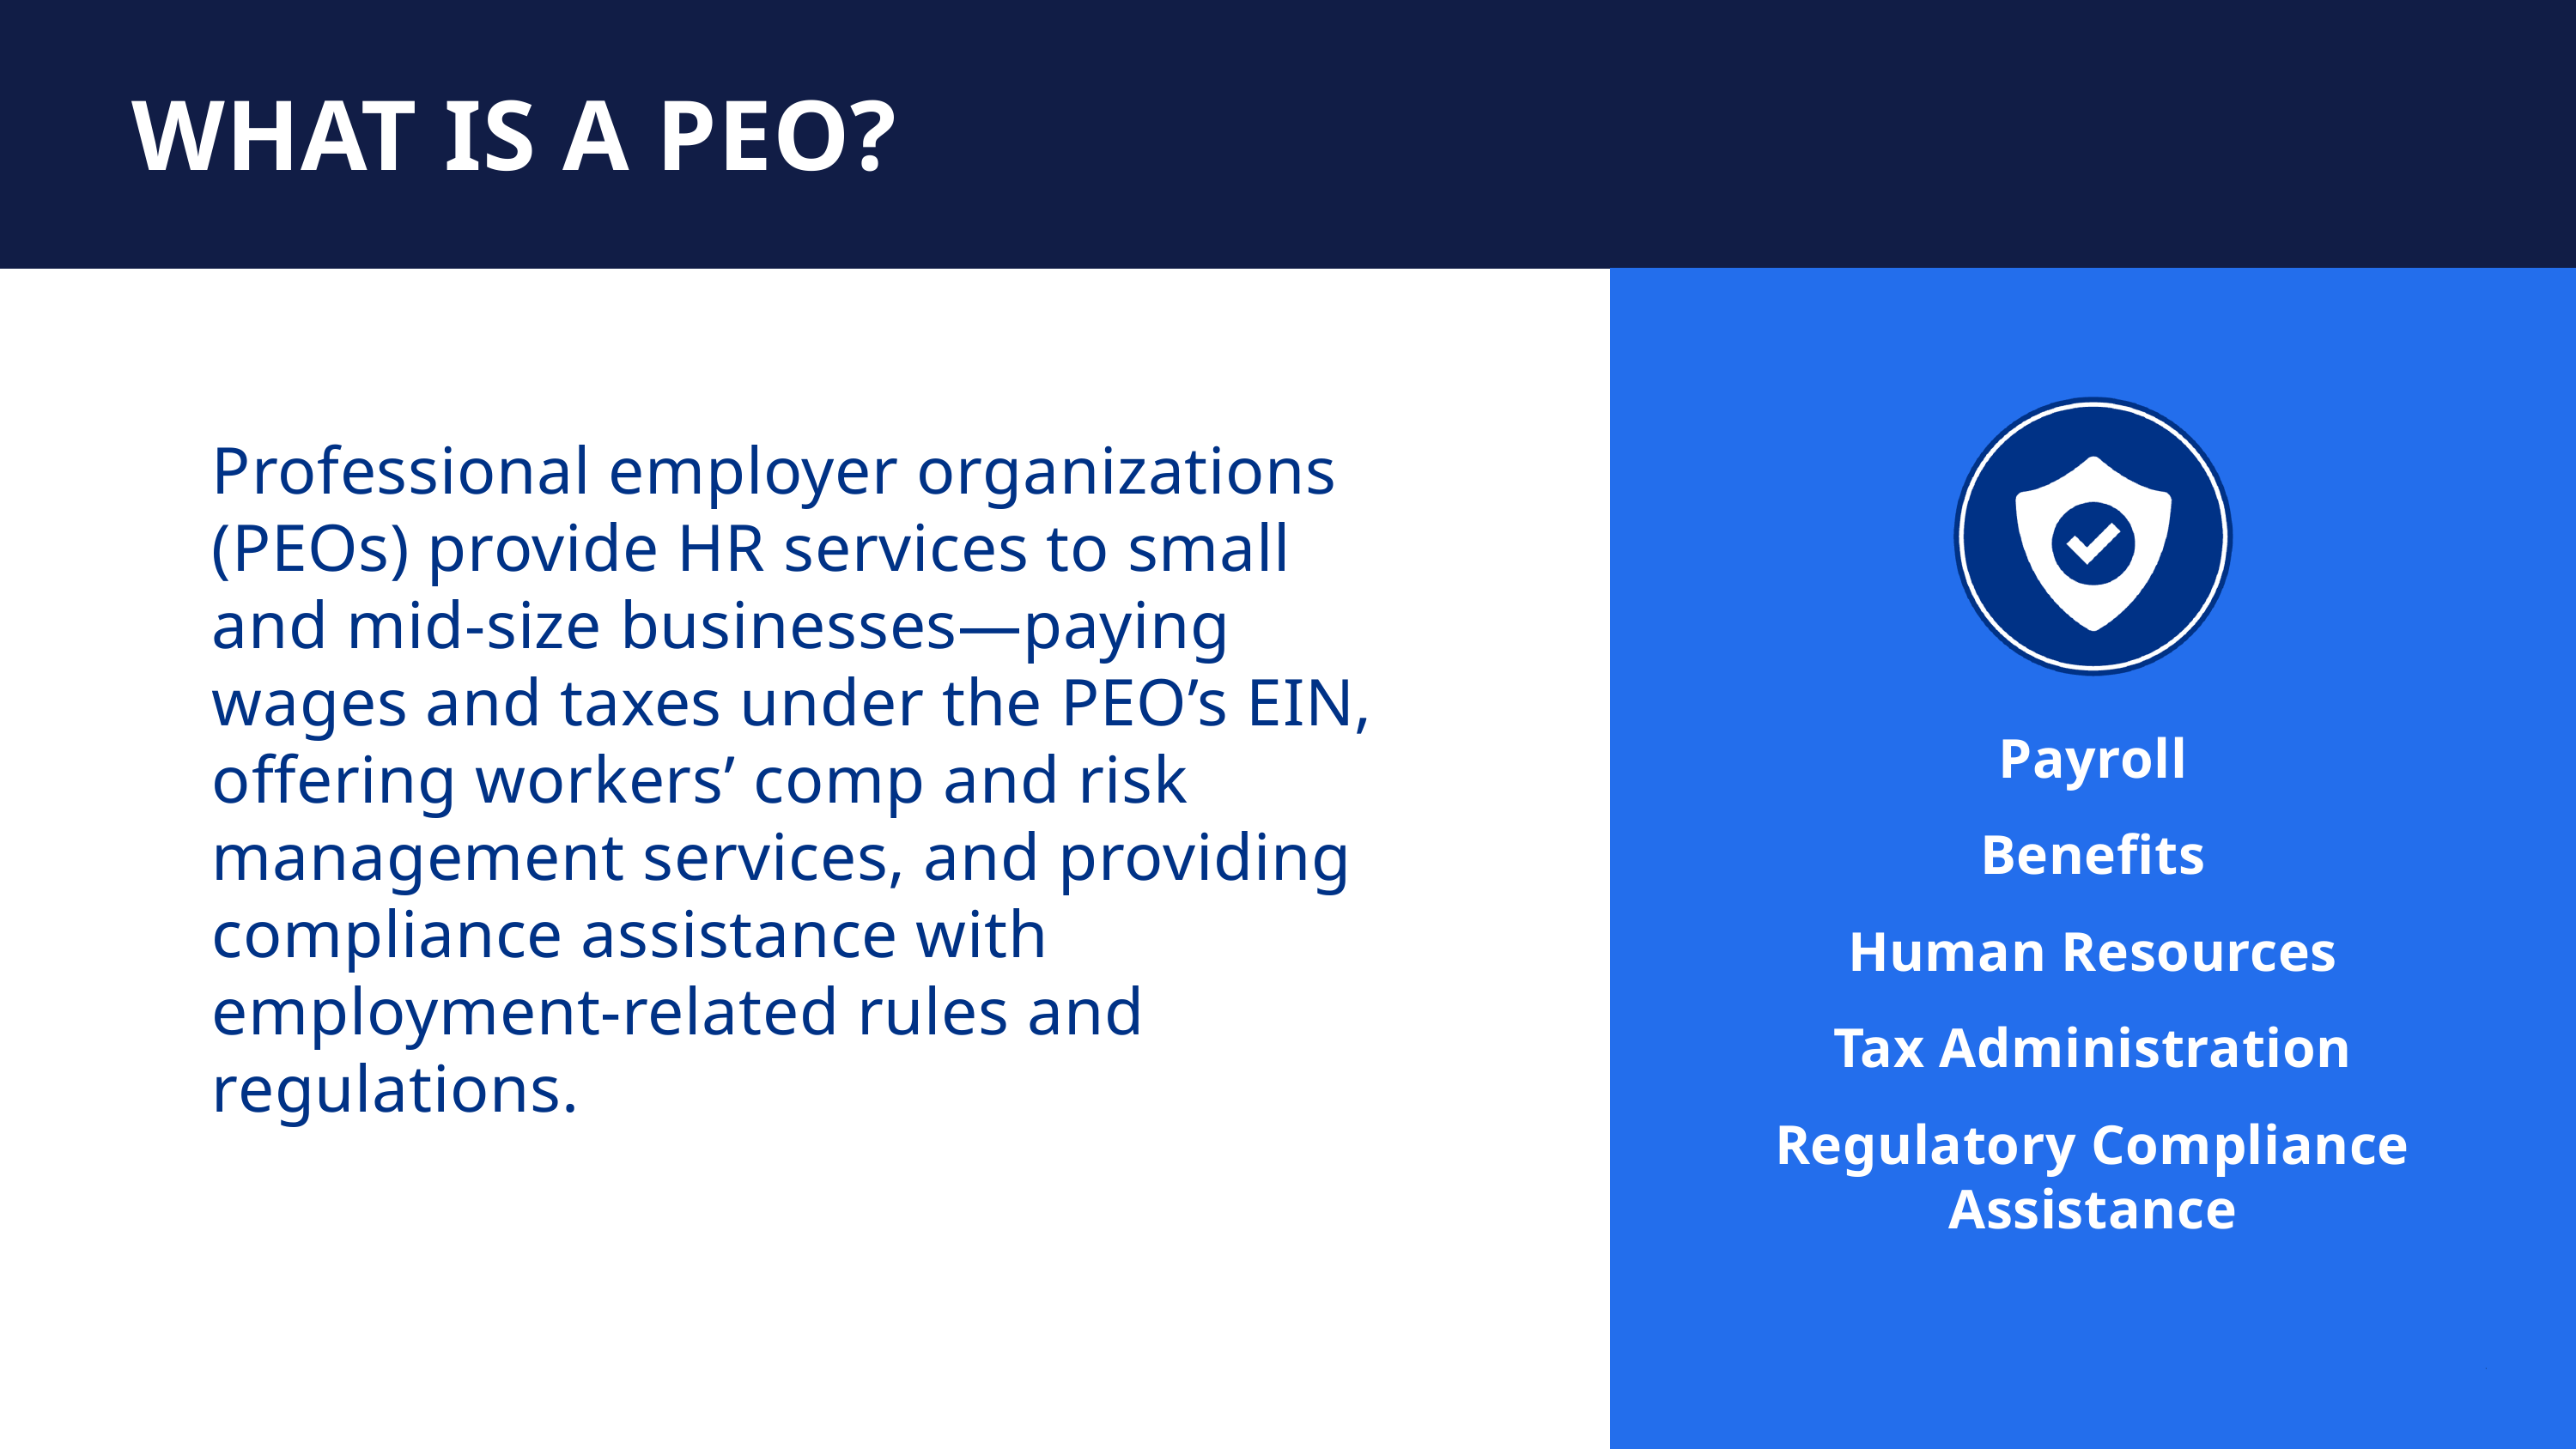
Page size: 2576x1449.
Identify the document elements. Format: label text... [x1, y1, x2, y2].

text_box Professional employer organizations (PEOs) provide HR services to small and mid-size businesses—paying wages and taxes under the PEO’s EIN, offering workers’ comp and risk management services, and providing compliance assistance with employment-related rules and regulations.​ [211, 429, 1395, 1052]
picture [0, 0, 2576, 1449]
